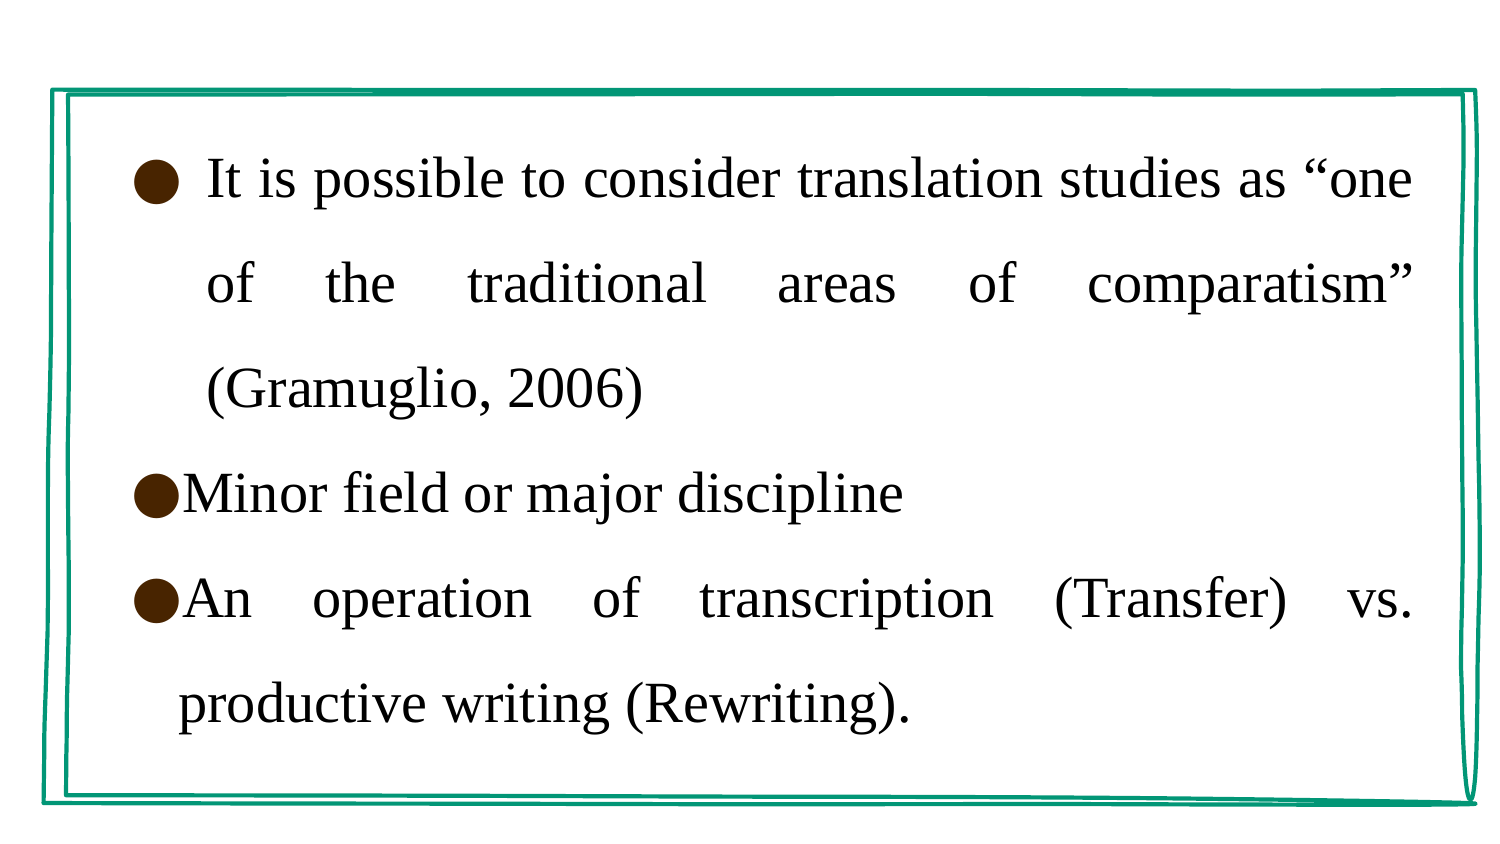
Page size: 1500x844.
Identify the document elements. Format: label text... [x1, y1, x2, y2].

text_box [41, 87, 1482, 807]
list It is possible to consider translation studies as “one of the traditional areas of comparatism” (Gramuglio, 2006) Minor field or major discipline An operation of transcription (Transfer) vs. productive writing (Rewriting). [75, 96, 1430, 755]
